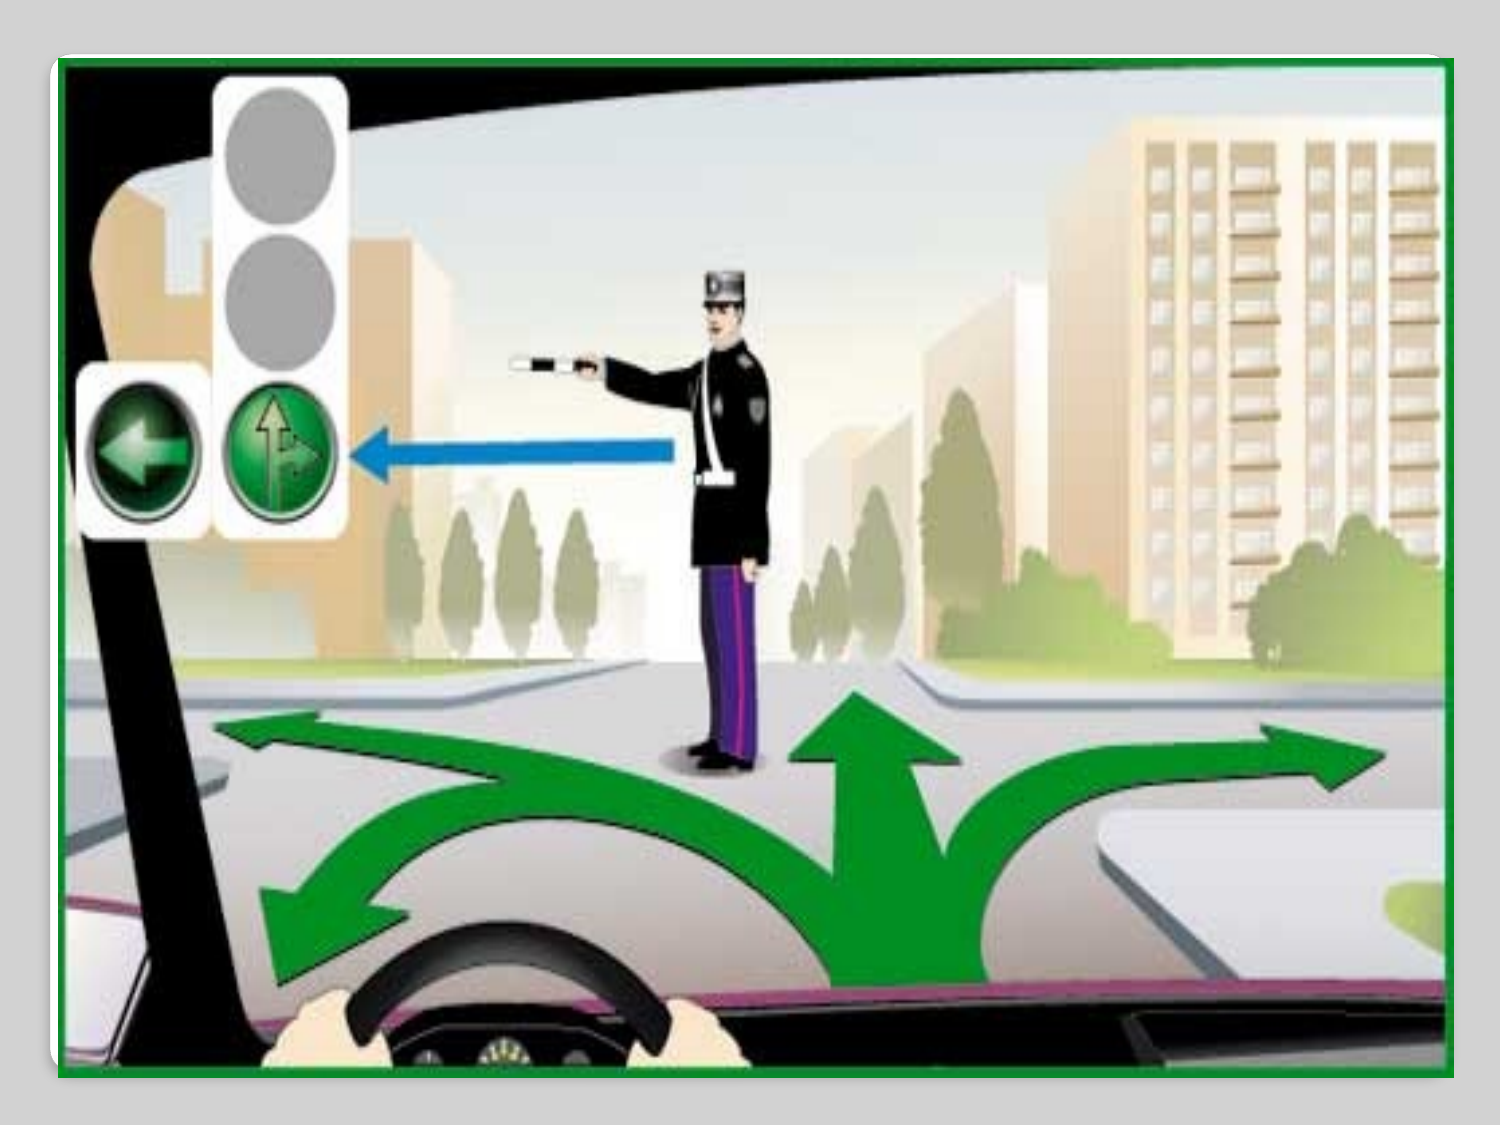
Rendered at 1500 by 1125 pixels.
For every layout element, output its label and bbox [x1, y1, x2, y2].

picture [58, 58, 1454, 1079]
